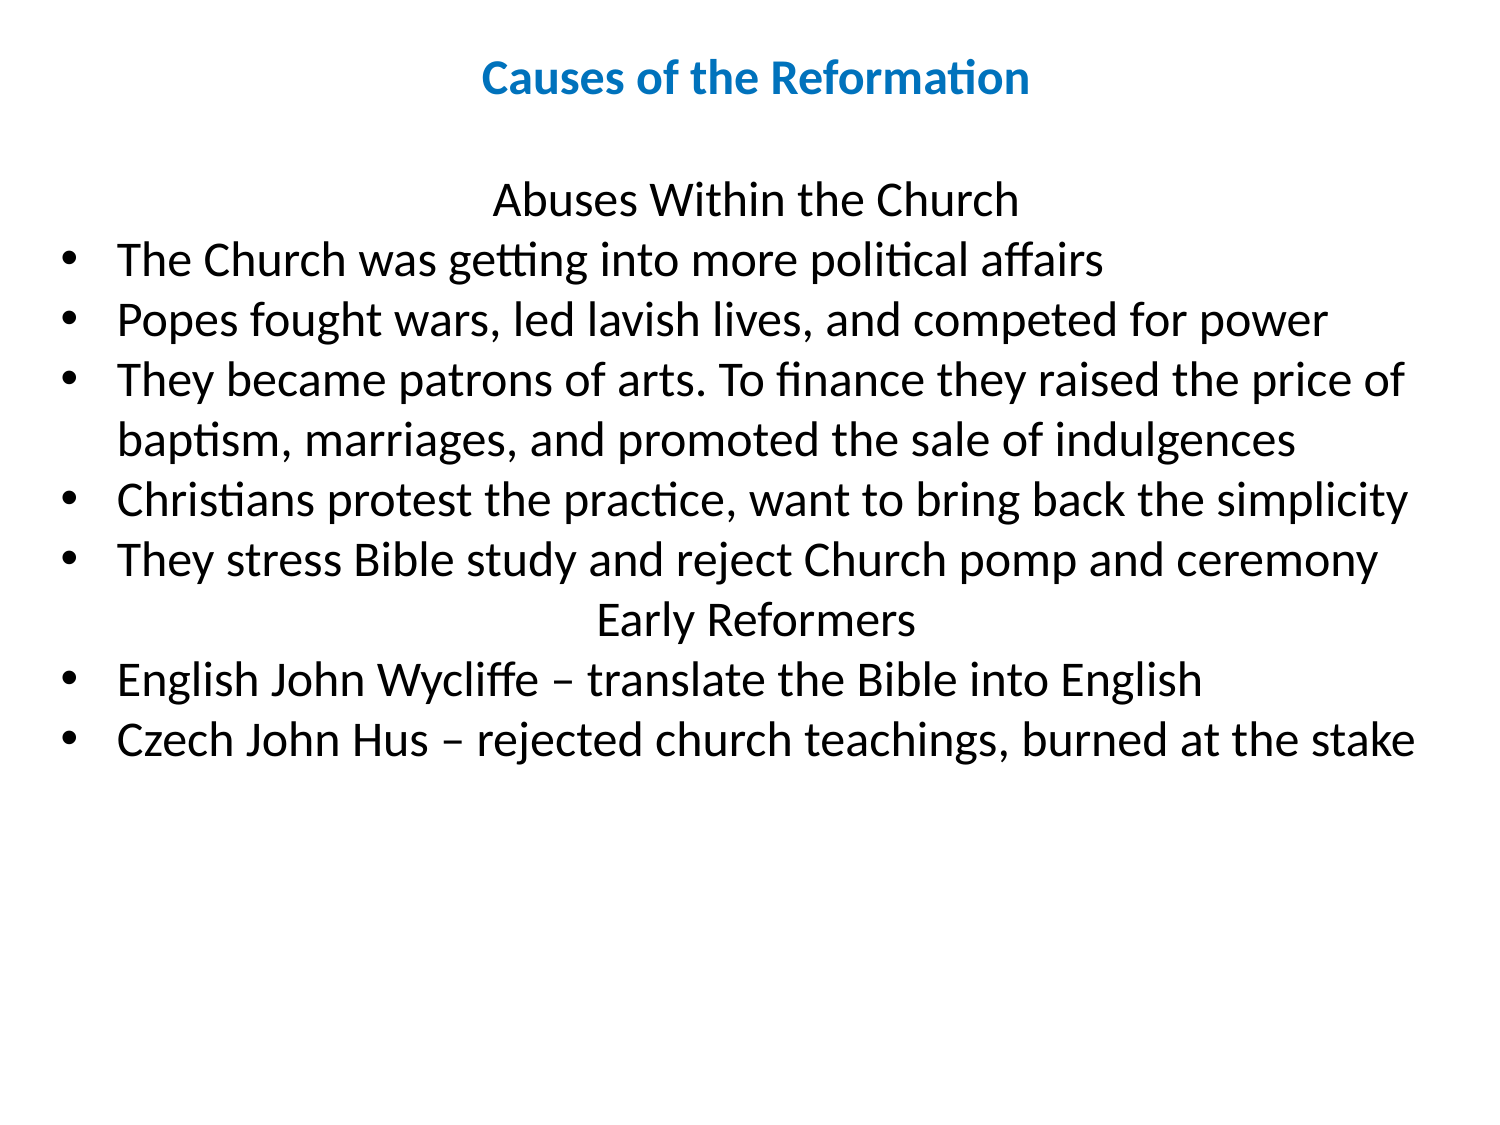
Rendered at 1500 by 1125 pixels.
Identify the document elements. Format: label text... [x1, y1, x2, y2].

text_box Causes of the Reformation [45, 36, 1468, 112]
text_box Abuses Within the Church The Church was getting into more political affairs Popes fought wars, led lavish lives, and competed for power They became patrons of arts. To finance they raised the price of baptism, marriages, and promoted the sale of indulgences Christians protest the practice, want to bring back the simplicity They stress Bible study and reject Church pomp and ceremony Early Reformers English John Wycliffe – translate the Bible into English Czech John Hus – rejected church teachings, burned at the stake [45, 159, 1468, 775]
